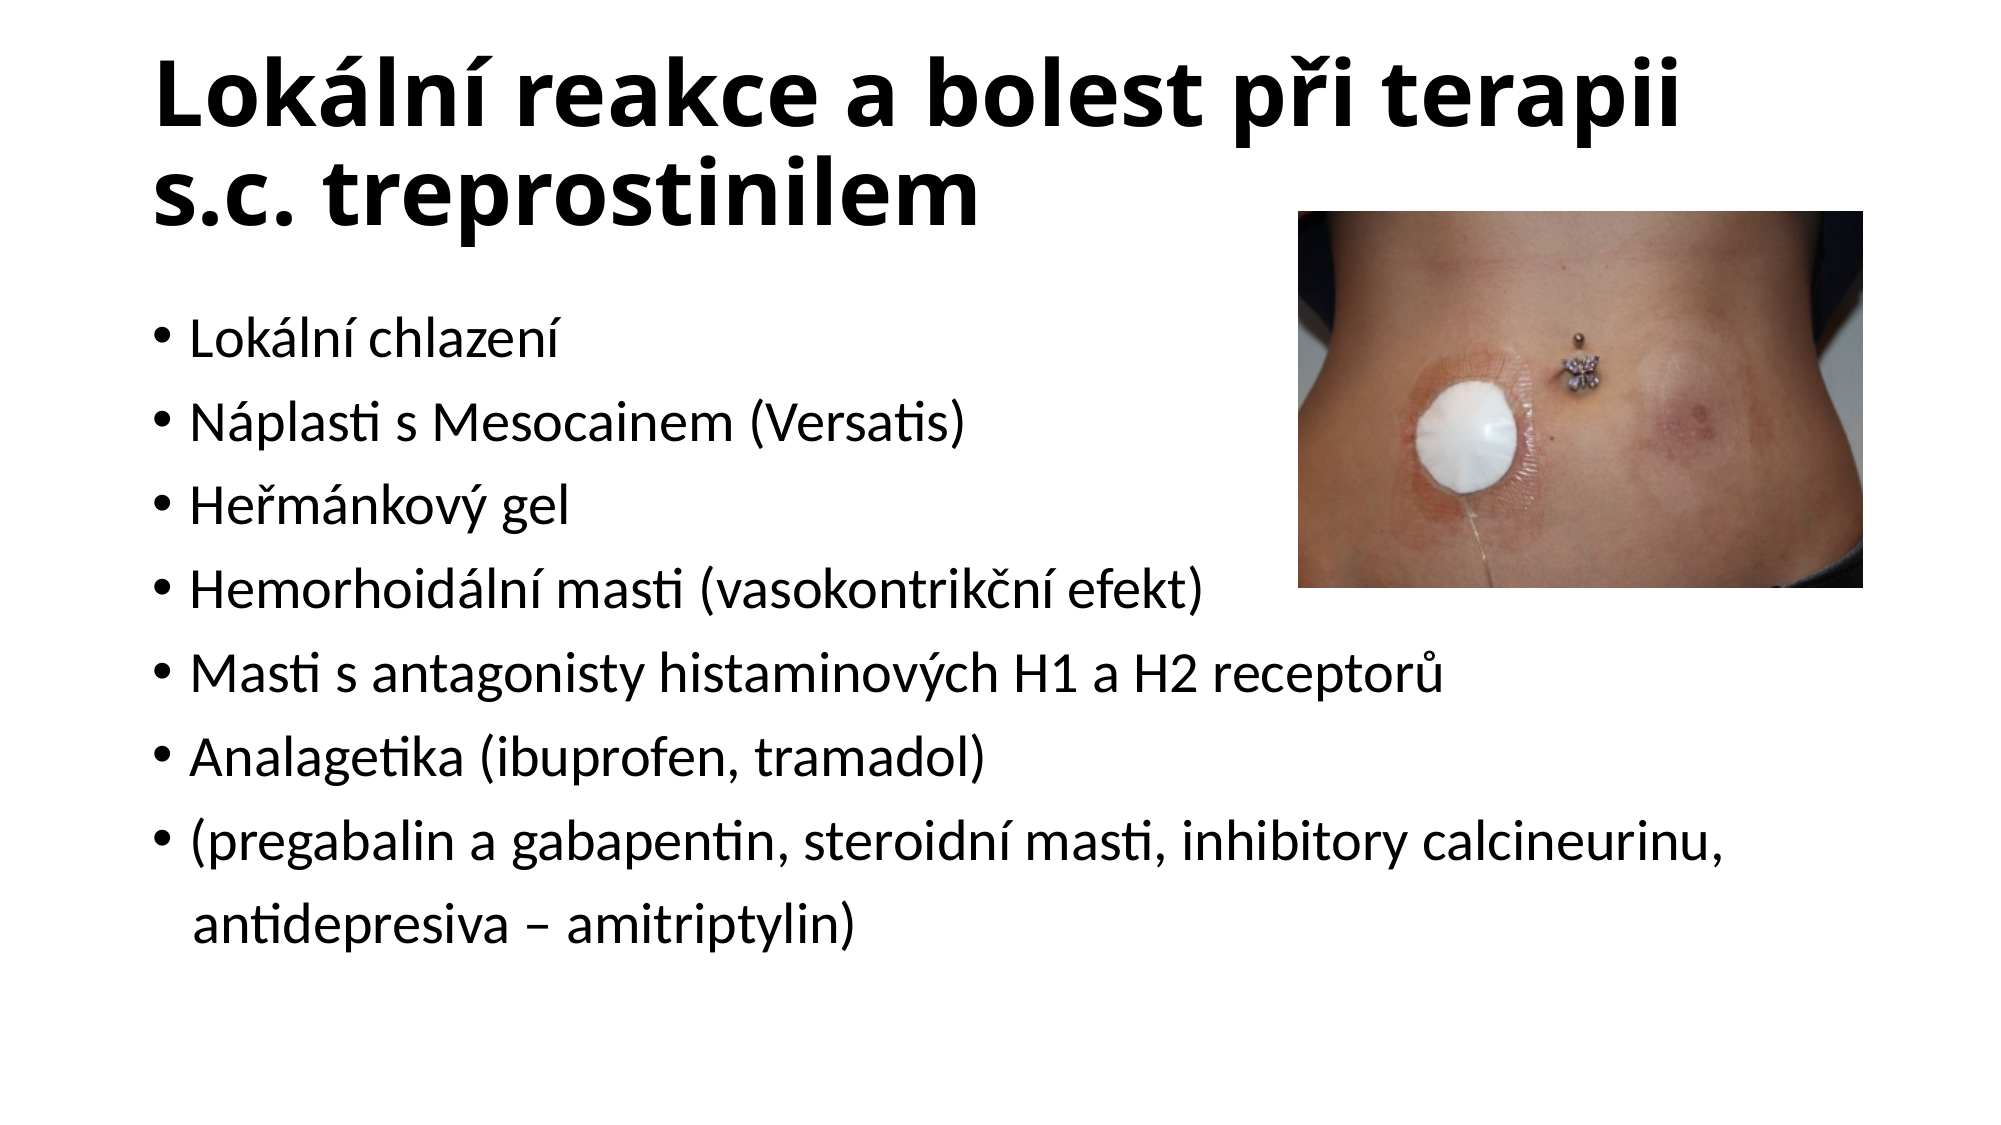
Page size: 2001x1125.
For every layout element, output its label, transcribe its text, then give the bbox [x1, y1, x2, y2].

list Lokální chlazení Náplasti s Mesocainem (Versatis) Heřmánkový gel Hemorhoidální masti (vasokontrikční efekt) Masti s antagonisty histaminových H1 a H2 receptorů Analagetika (ibuprofen, tramadol) (pregabalin a gabapentin, steroidní masti, inhibitory calcineurinu, antidepresiva – amitriptylin) [137, 299, 1863, 1014]
title Lokální reakce a bolest při terapii s.c. treprostinilem [137, 37, 1863, 256]
picture [1298, 211, 1863, 588]
